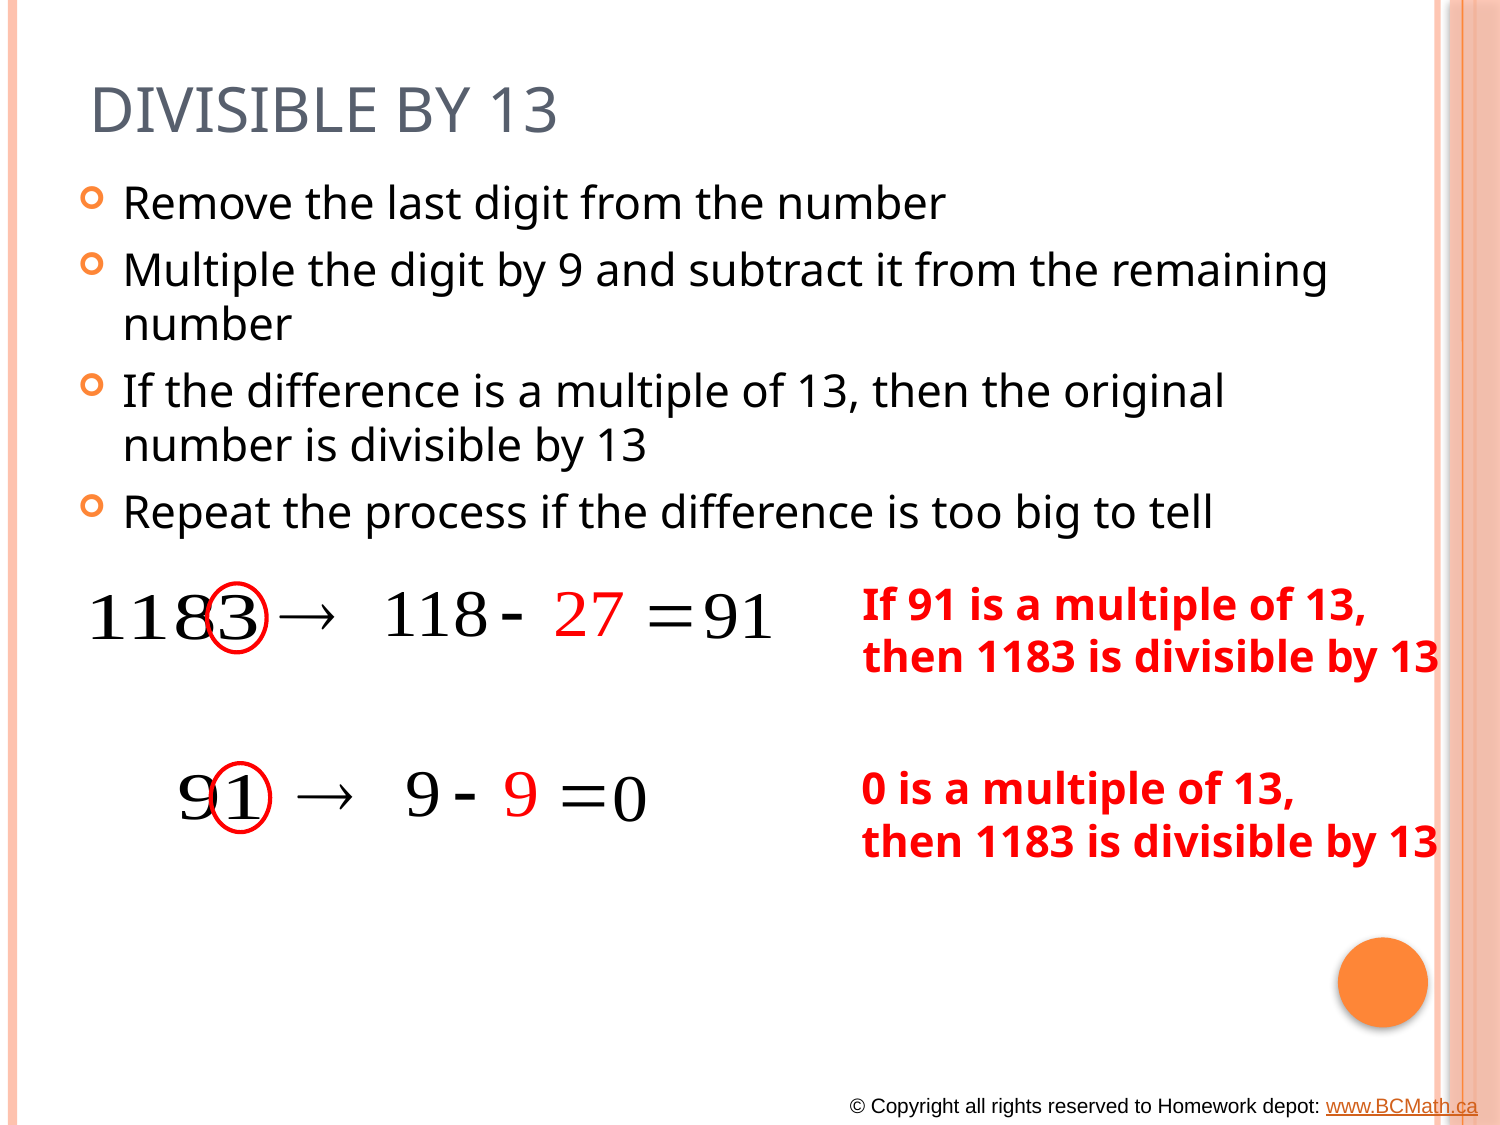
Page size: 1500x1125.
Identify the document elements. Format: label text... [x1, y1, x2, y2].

list Remove the last digit from the number Multiple the digit by 9 and subtract it from the remaining number If the difference is a multiple of 13, then the original number is divisible by 13 Repeat the process if the difference is too big to tell [63, 167, 1412, 546]
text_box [270, 579, 697, 653]
text_box 0 is a multiple of 13, then 1183 is divisible by 13 [846, 753, 1454, 874]
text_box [695, 581, 780, 655]
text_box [287, 759, 610, 833]
text_box If 91 is a multiple of 13, then 1183 is divisible by 13 [847, 568, 1455, 689]
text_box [603, 764, 660, 837]
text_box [168, 762, 270, 836]
text_box © Copyright all rights reserved to Homework depot: www.BCMath.ca [835, 1084, 1499, 1125]
title Divisible by 13 [75, 45, 1300, 153]
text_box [82, 582, 265, 656]
